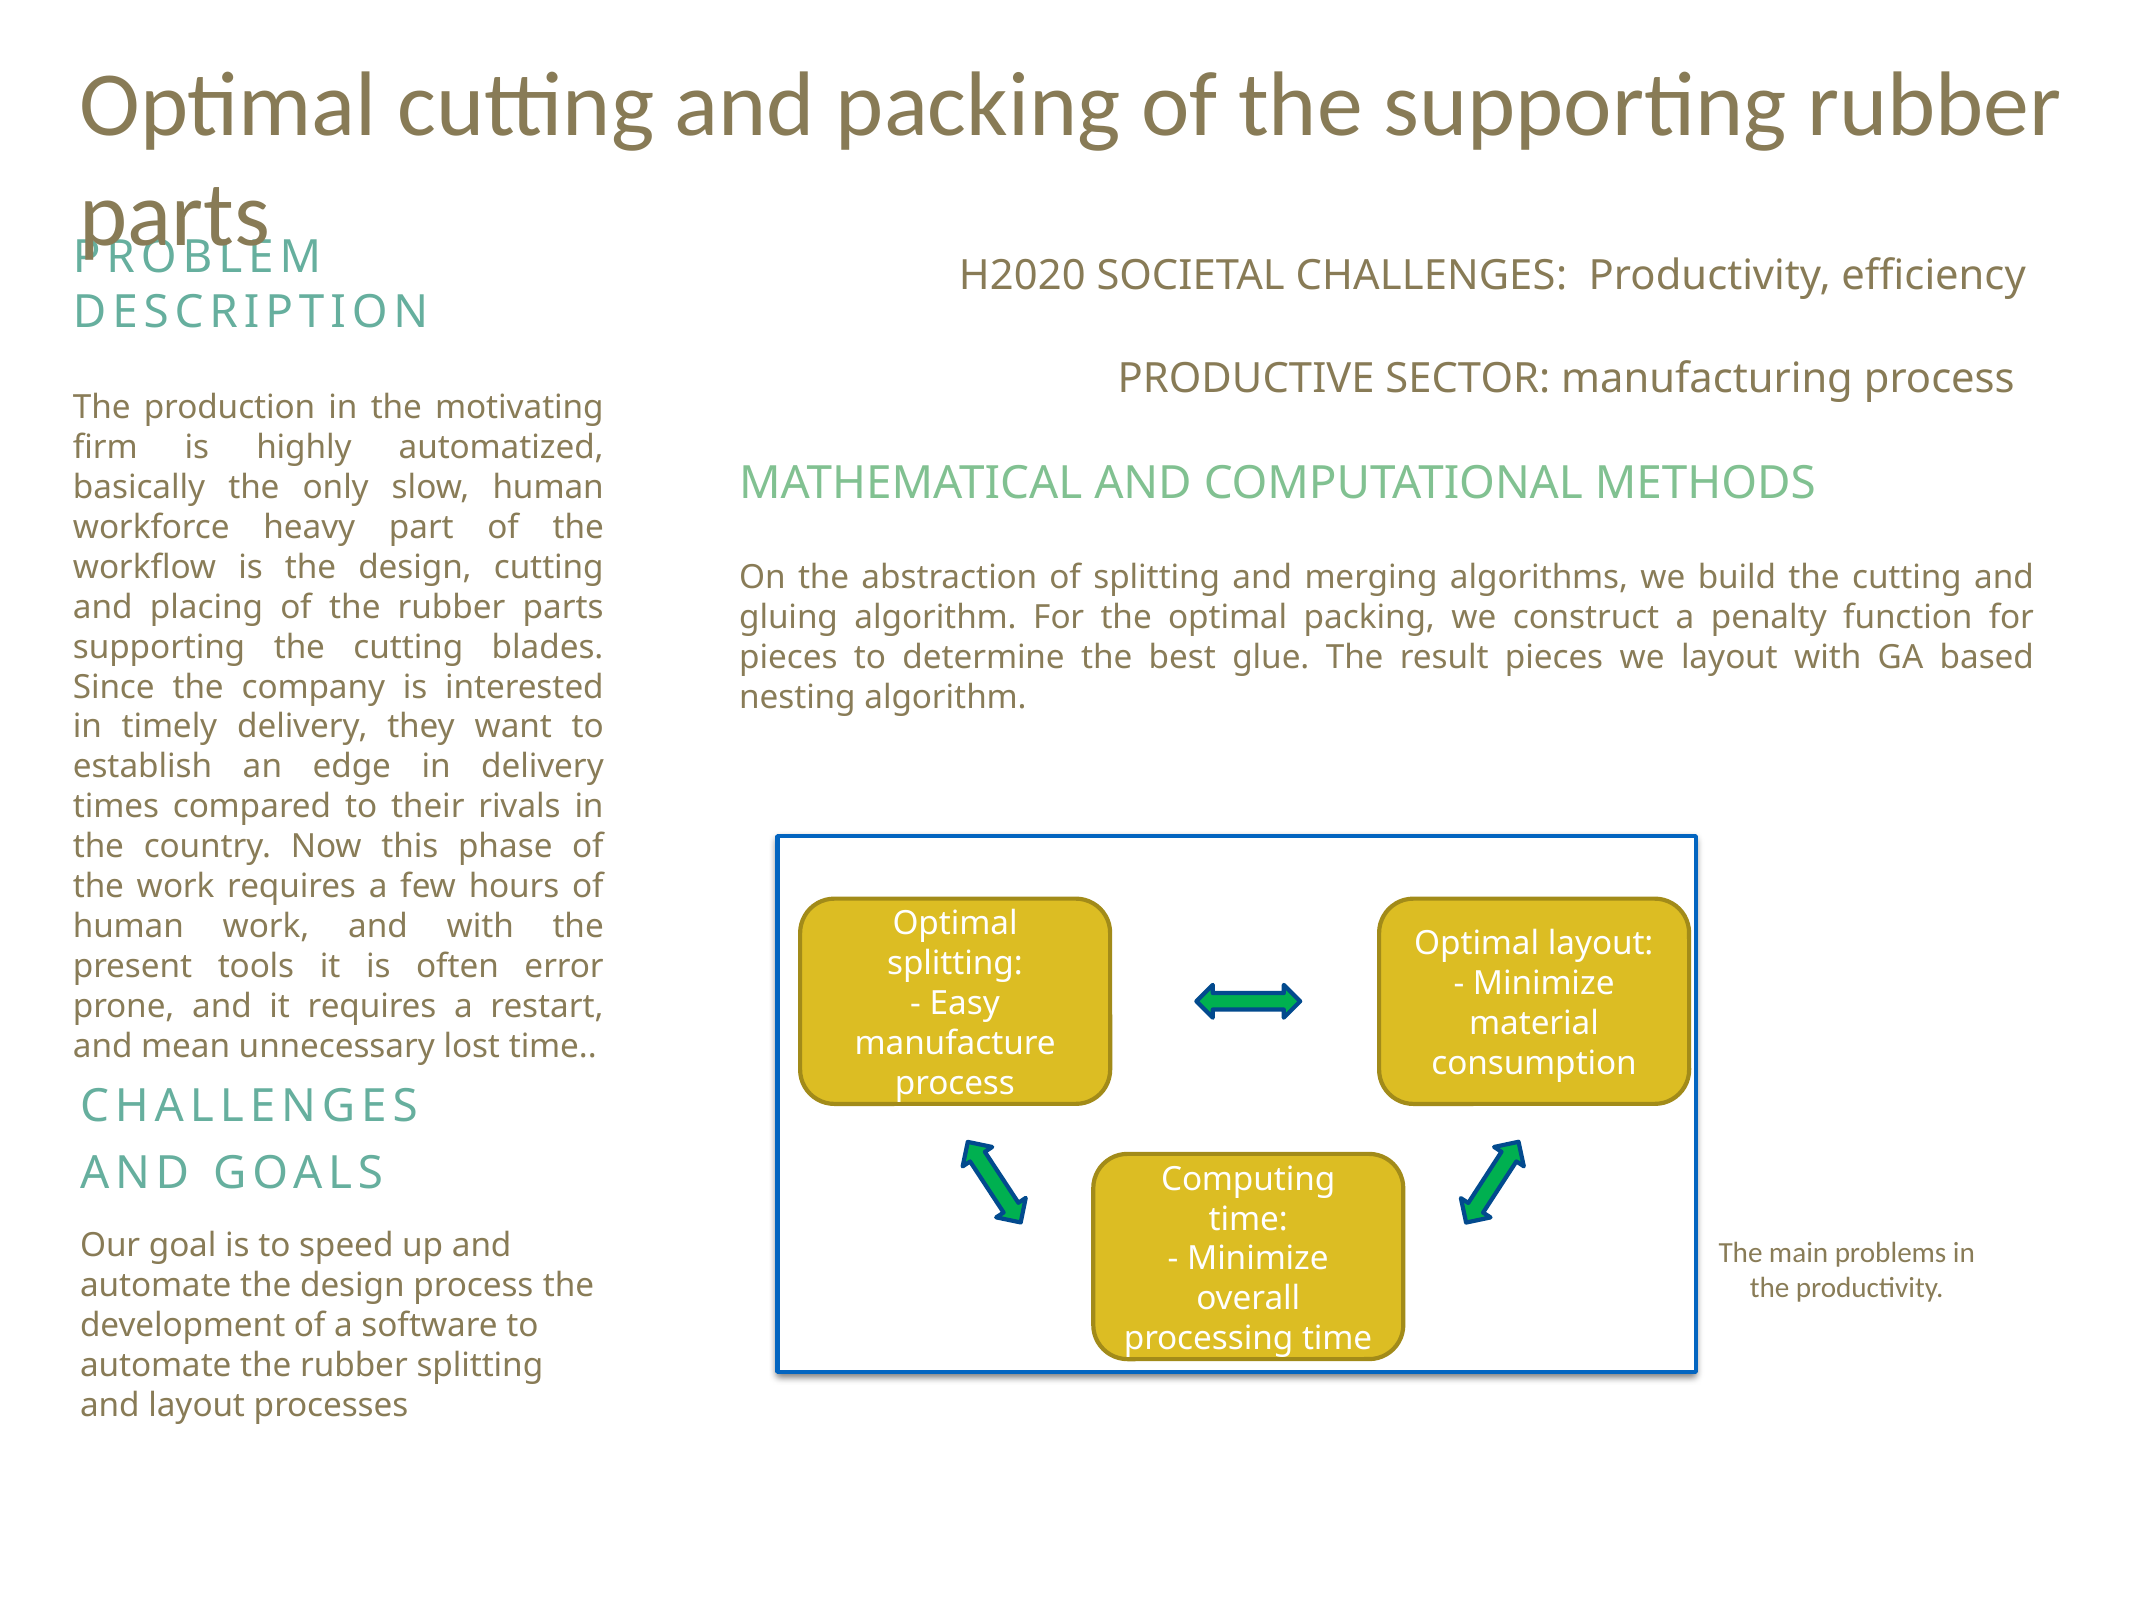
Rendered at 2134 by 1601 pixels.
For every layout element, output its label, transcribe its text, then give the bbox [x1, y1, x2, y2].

text_box PRODUCTIVE SECTOR: manufacturing process [64, 356, 2045, 459]
text_box Optimal cutting and packing of the supporting rubber parts [64, 36, 2134, 271]
text_box Computing time: - Minimize overall processing time [1091, 1151, 1406, 1362]
text_box Optimal layout: - Minimize material consumption [1377, 896, 1692, 1107]
text_box ChallengeS and goals Our goal is to speed up and automate the design process the development of a software to automate the rubber splitting and layout processes [71, 1067, 620, 1431]
text_box [960, 1139, 1028, 1225]
text_box Optimal splitting: - Easy manufacture process [798, 896, 1113, 1107]
text_box MATHEMATICAL AND COMPUTATIONAL METHODS On the abstraction of splitting and merging algorithms, we build the cutting and gluing algorithm. For the optimal packing, we construct a penalty function for pieces to determine the best glue. The result pieces we layout with GA based nesting algorithm. [730, 433, 2045, 724]
text_box Problem description The production in the motivating firm is highly automatized, basically the only slow, human workforce heavy part of the workflow is the design, cutting and placing of the rubber parts supporting the cutting blades. Since the company is interested in timely delivery, they want to establish an edge in delivery times compared to their rivals in the country. Now this phase of the work requires a few hours of human work, and with the present tools it is often error prone, and it requires a restart, and mean unnecessary lost time.. [64, 459, 613, 1073]
text_box H2020 SOCIETAL CHALLENGES: Productivity, efficiency [18, 239, 2045, 356]
text_box The main problems in the productivity. [1696, 1155, 1998, 1402]
text_box [777, 835, 1697, 1373]
text_box [1194, 982, 1303, 1020]
text_box [1458, 1139, 1526, 1225]
